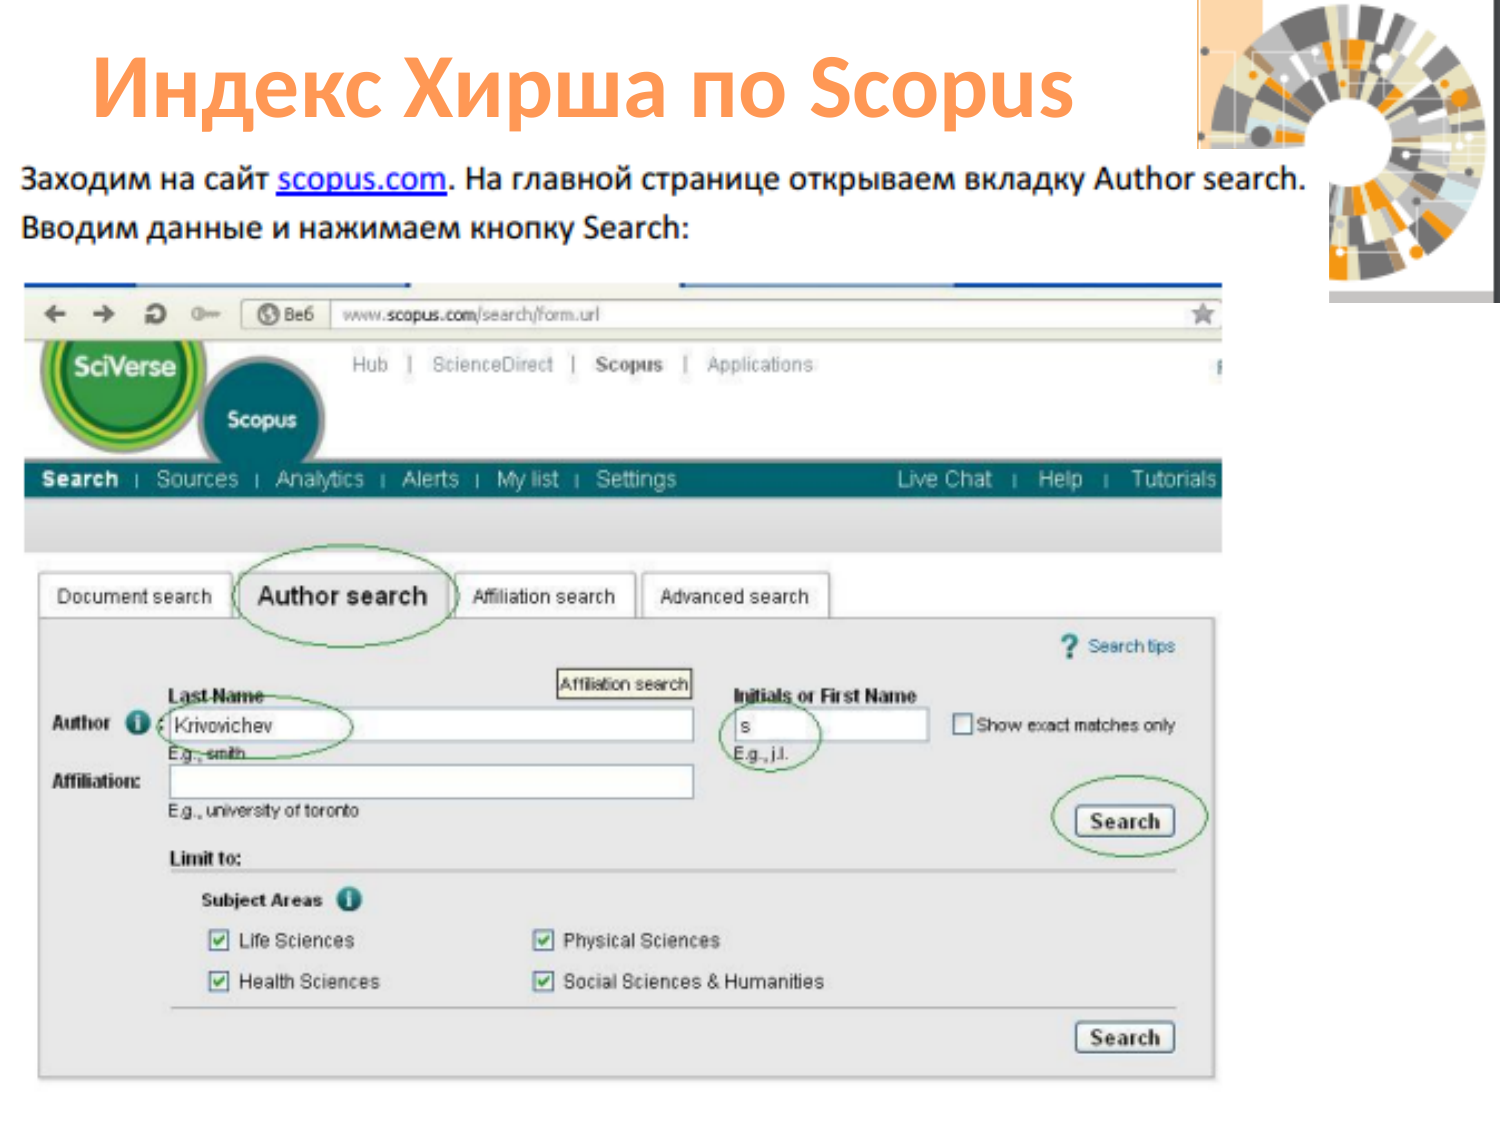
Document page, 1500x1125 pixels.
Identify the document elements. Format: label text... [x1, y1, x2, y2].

title Индекс Хирша по Scopus [0, 0, 1188, 147]
picture [0, 0, 1500, 1125]
